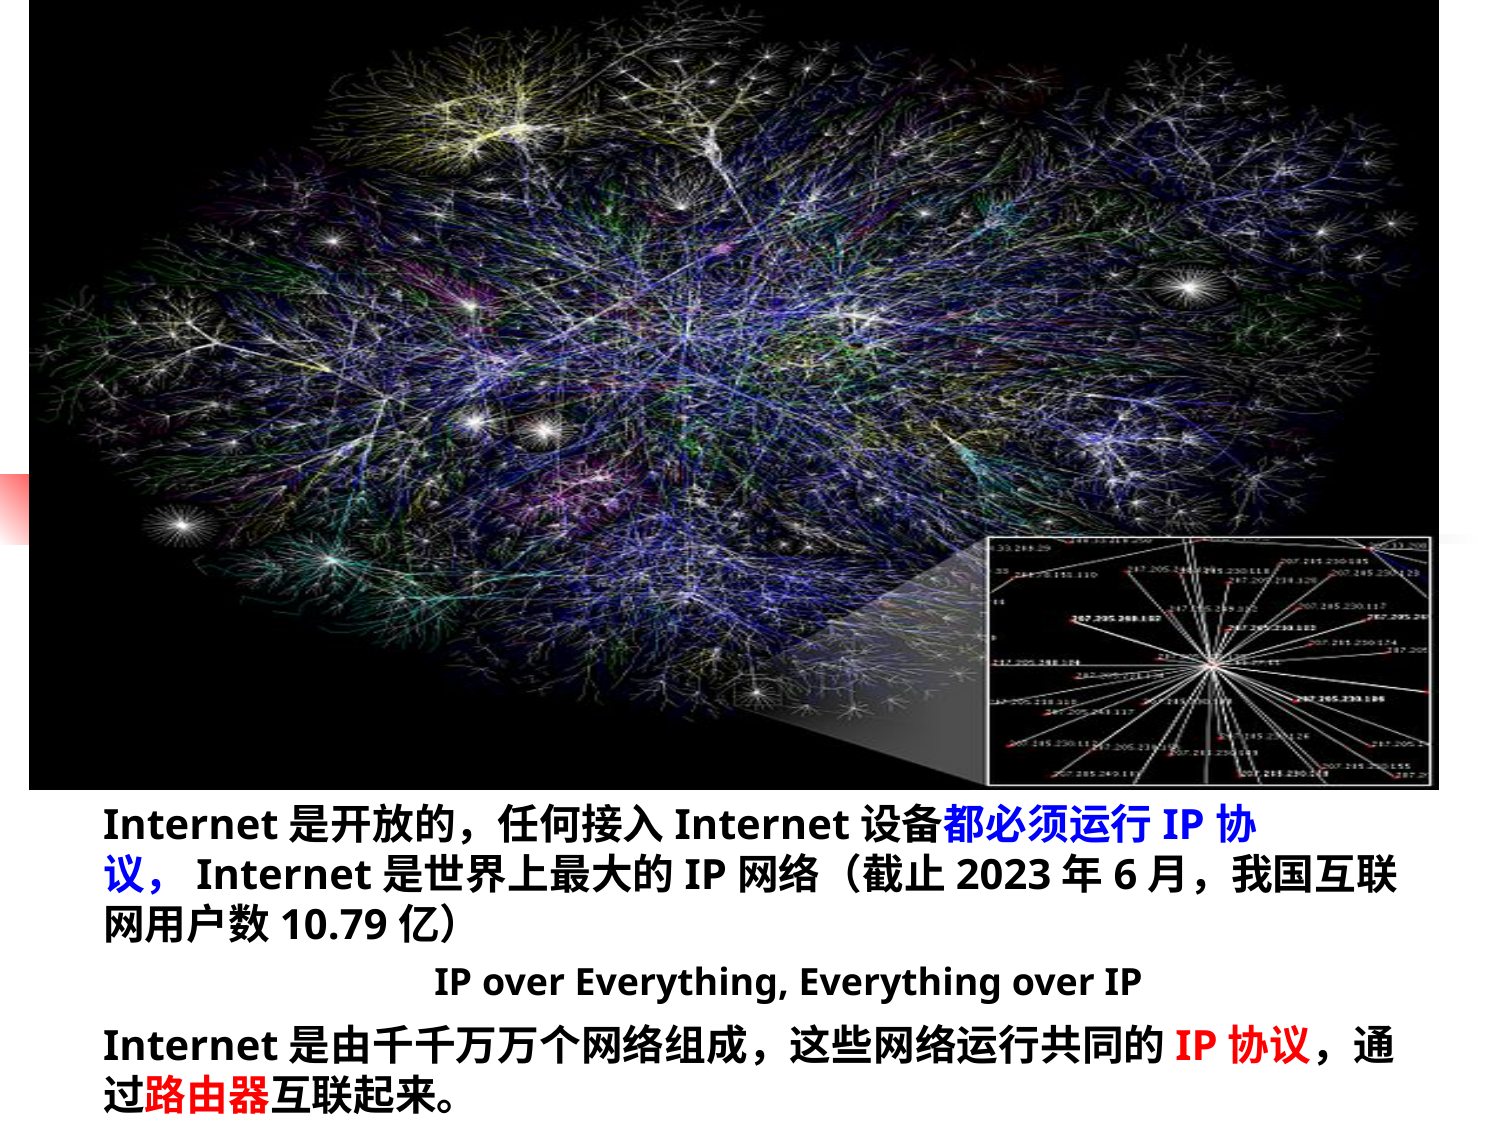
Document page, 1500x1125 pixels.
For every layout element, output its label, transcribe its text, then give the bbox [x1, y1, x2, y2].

text_box Internet是开放的，任何接入Internet设备都必须运行IP协议，Internet是世界上最大的IP网络（截止2023年6月，我国互联网用户数10.79亿） [88, 790, 1453, 1026]
text_box Internet是由千千万万个网络组成，这些网络运行共同的IP协议，通过路由器互联起来。 [88, 1011, 1412, 1125]
picture [29, 0, 1439, 791]
text_box IP over Everything, Everything over IP [419, 950, 1159, 1011]
